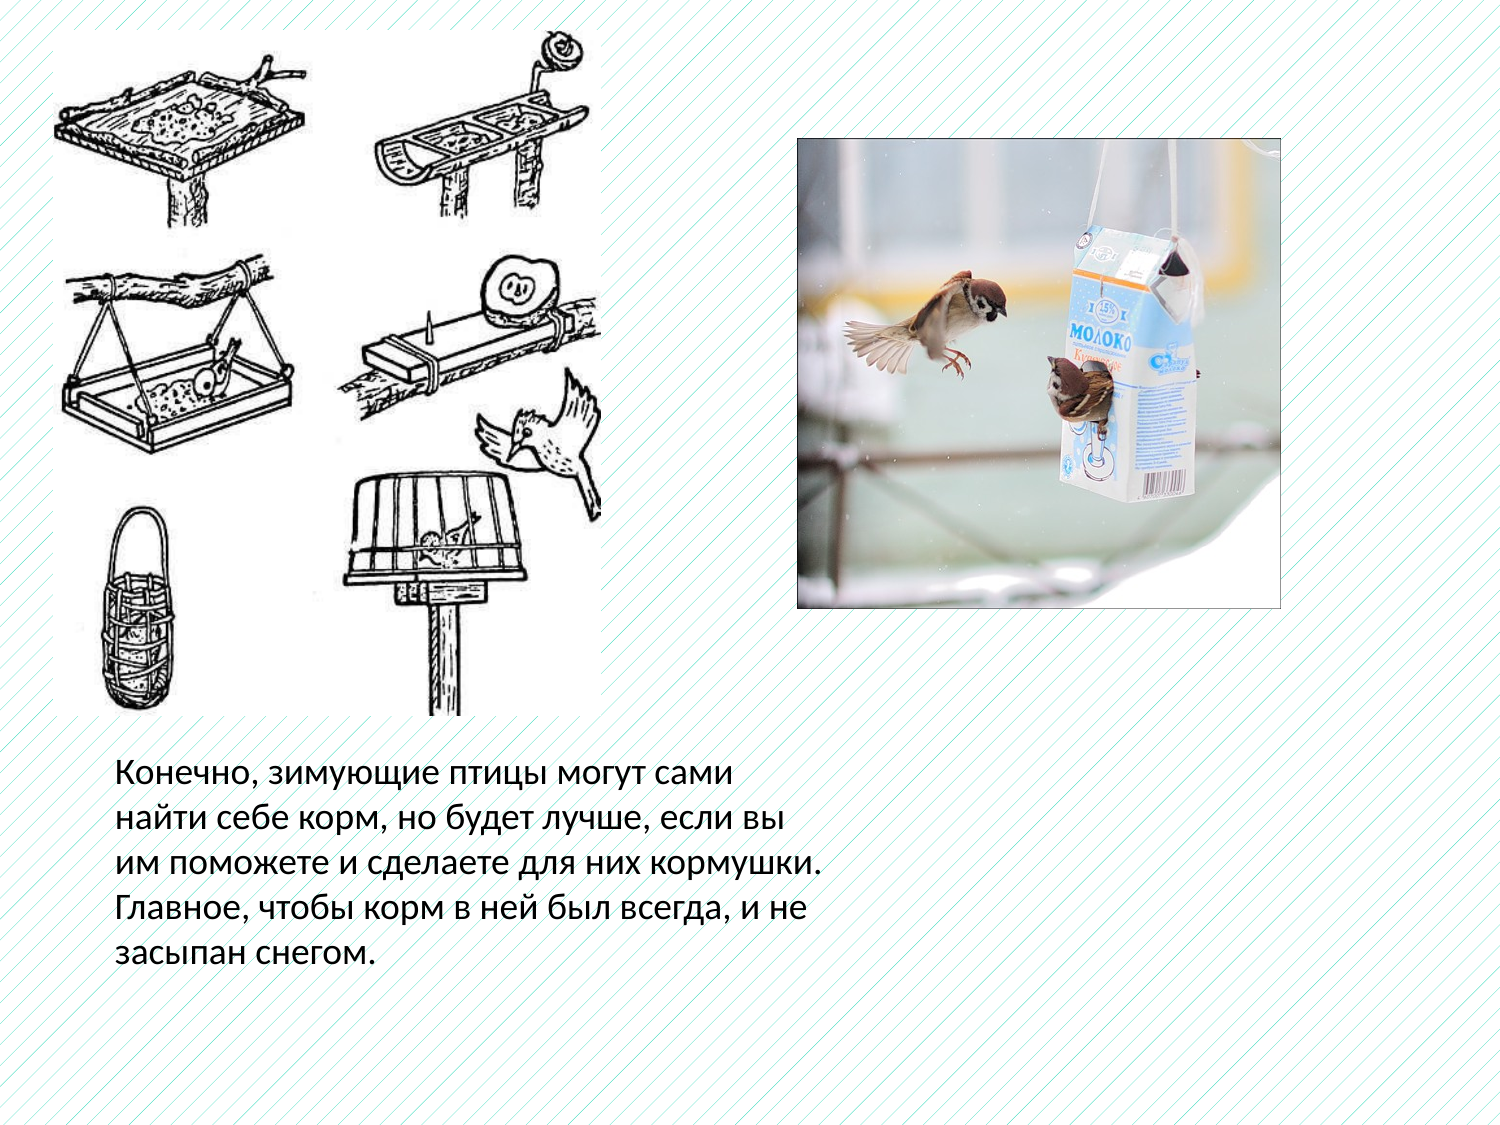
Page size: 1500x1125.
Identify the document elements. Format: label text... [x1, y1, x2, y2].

text_box Конечно, зимующие птицы могут сами найти себе корм, но будет лучше, если вы им поможете и сделаете для них кормушки. Главное, чтобы корм в ней был всегда, и не засыпан снегом. [100, 739, 851, 980]
picture [796, 138, 1281, 609]
picture [52, 30, 601, 716]
